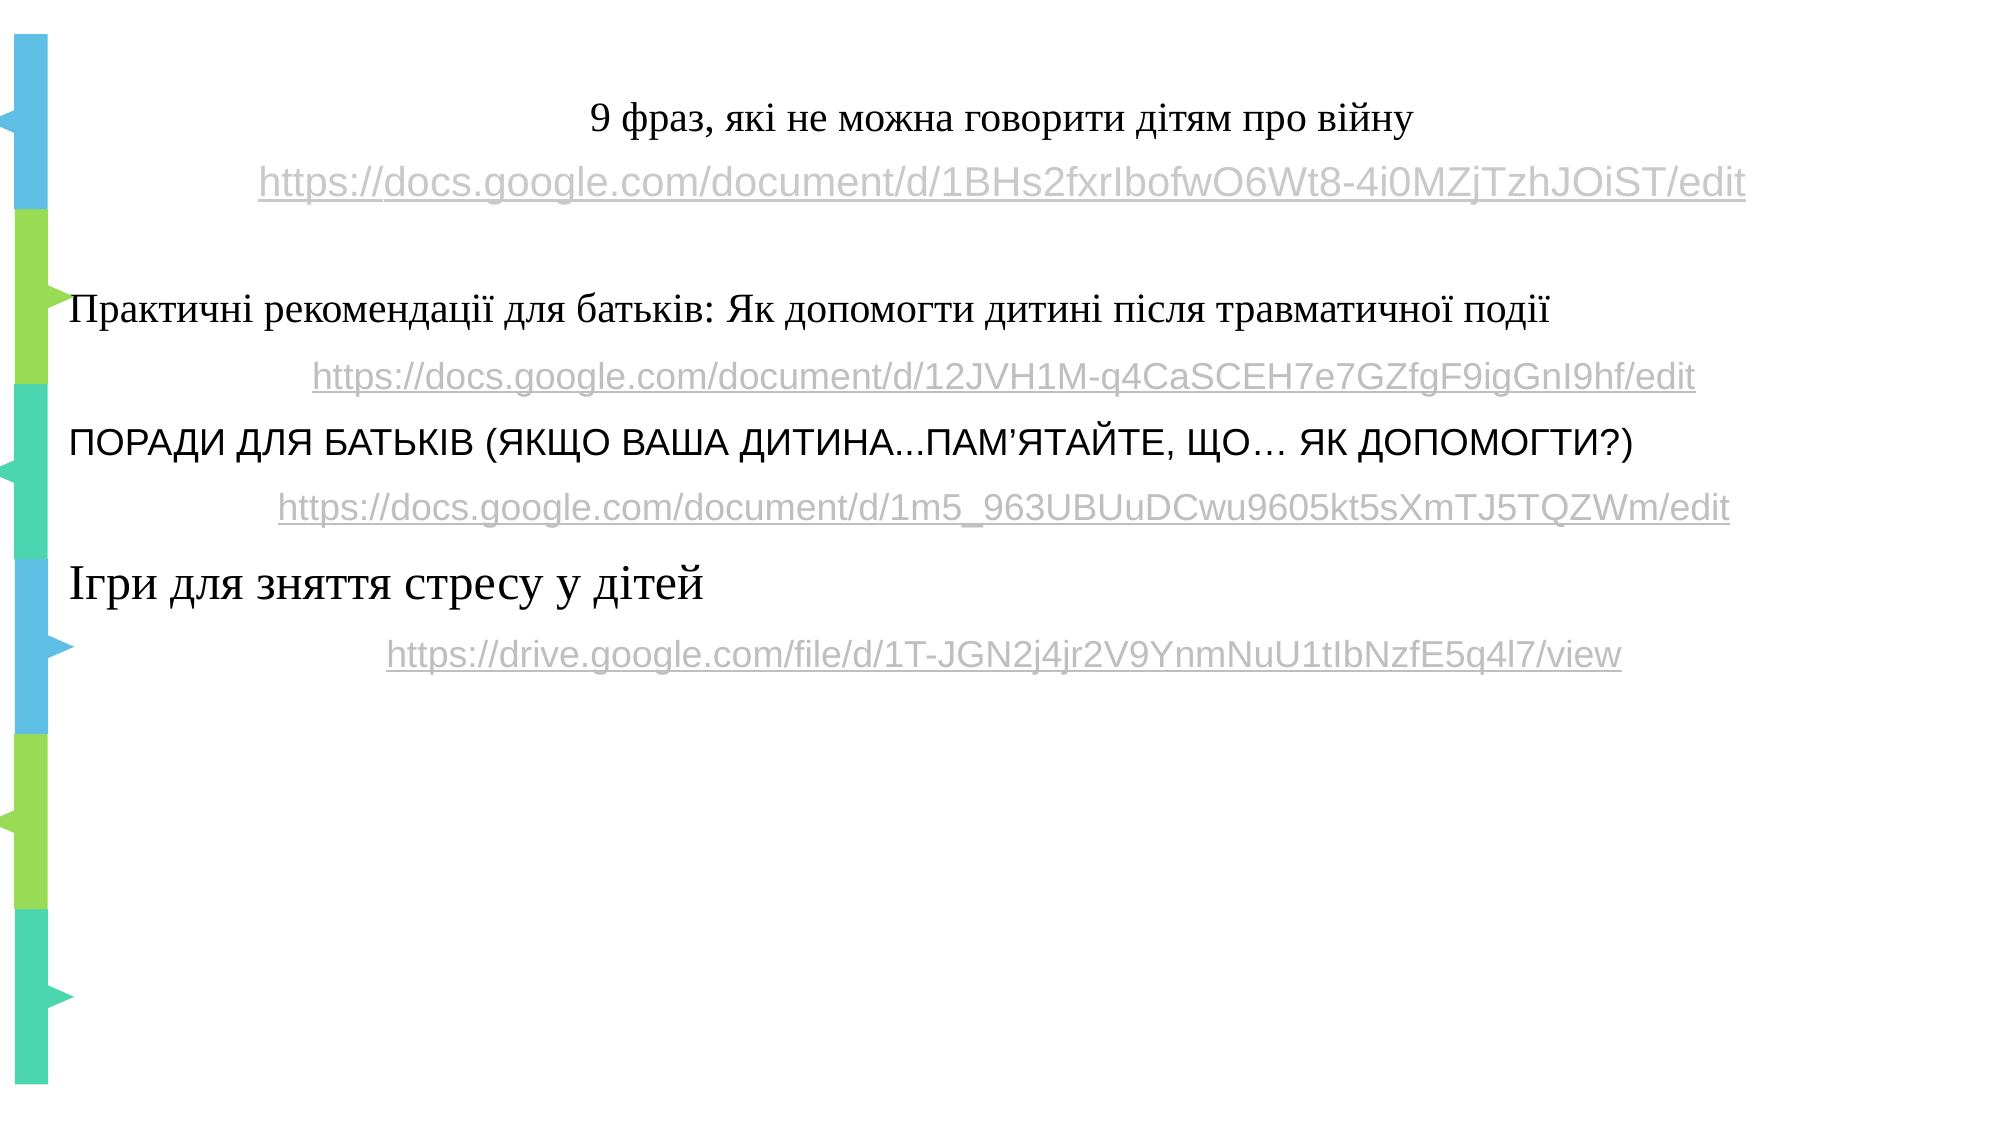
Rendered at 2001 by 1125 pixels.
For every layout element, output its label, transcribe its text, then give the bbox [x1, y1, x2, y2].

text_box Практичні рекомендації для батьків: Як допомогти дитині після травматичної події https://docs.google.com/document/d/12JVH1M-q4CaSCEH7e7GZfgF9igGnI9hf/edit ПОРАДИ ДЛЯ БАТЬКІВ (ЯКЩО ВАША ДИТИНА...ПАМ’ЯТАЙТЕ, ЩО… ЯК ДОПОМОГТИ?) https://docs.google.com/document/d/1m5_963UBUuDCwu9605kt5sXmTJ5TQZWm/edit Ігри для зняття стресу у дітей https://drive.google.com/file/d/1T-JGN2j4jr2V9YnmNuU1tIbNzfE5q4l7/view [53, 273, 1954, 860]
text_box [0, 516, 557, 603]
list 9 фраз, які не можна говорити дітям про війну https://docs.google.com/document/d/1BHs2fxrIbofwO6Wt8-4i0MZjTzhJOiST/edit [53, 55, 1952, 175]
